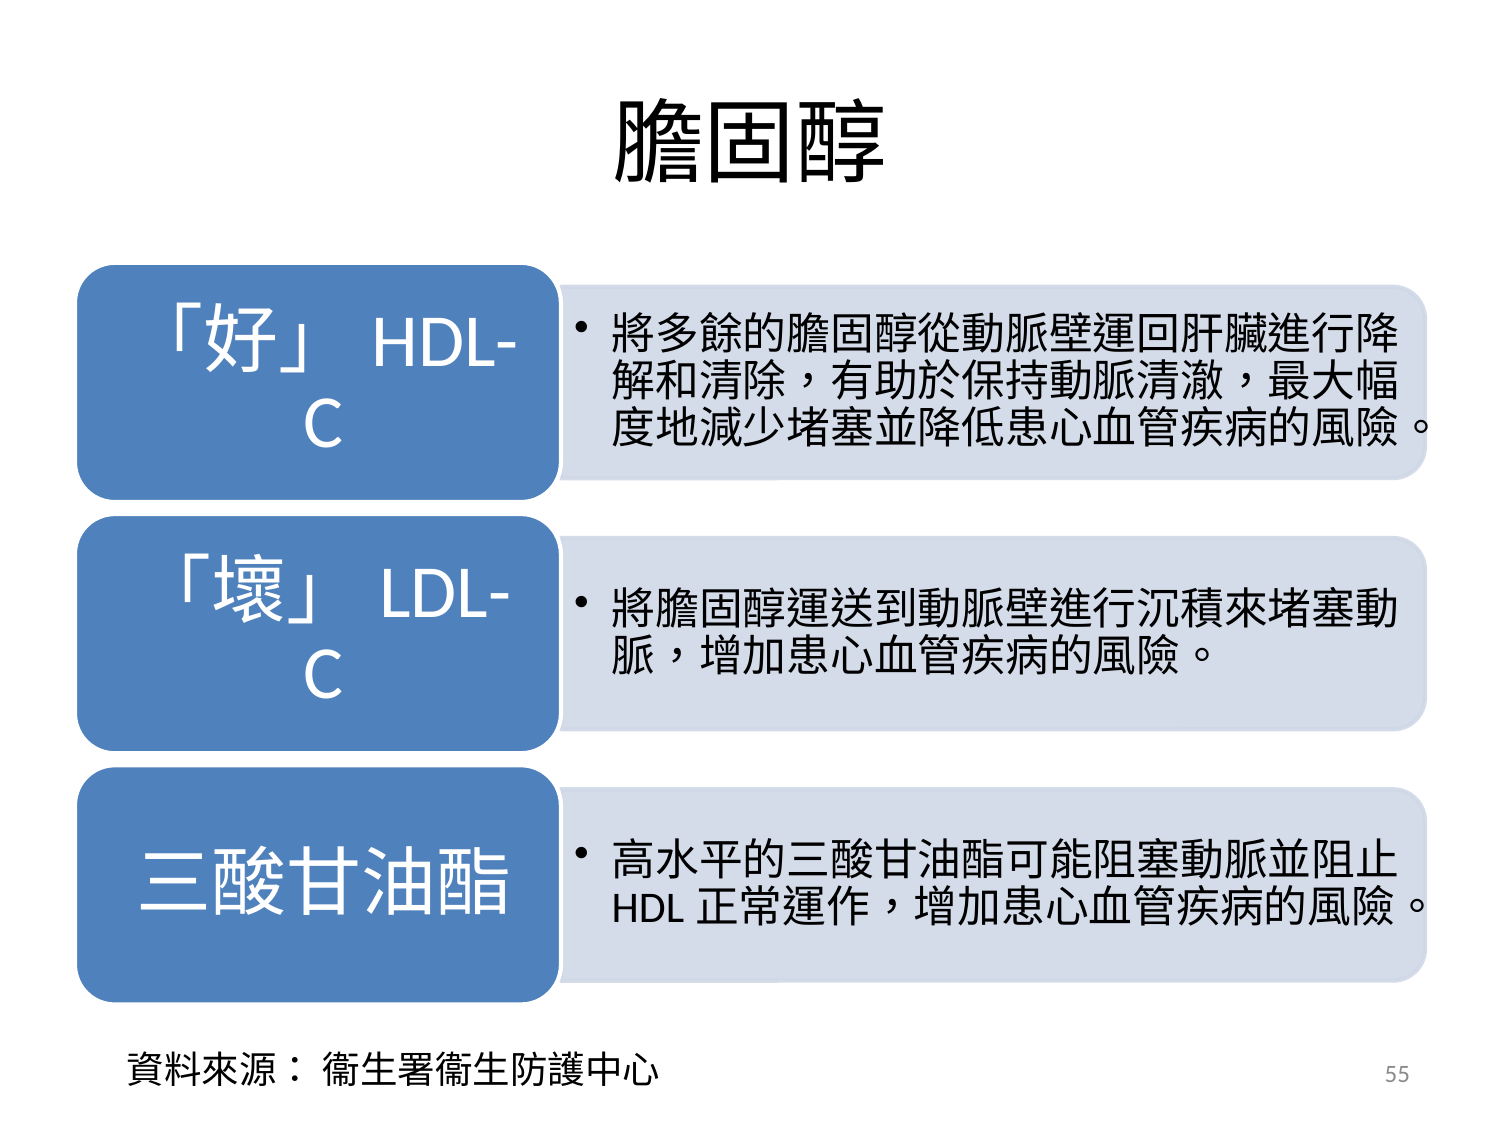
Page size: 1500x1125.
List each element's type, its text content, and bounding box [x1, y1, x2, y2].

slide_number 55 [1074, 1042, 1425, 1103]
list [74, 262, 1426, 1006]
text_box 資料來源： 衞生署衞生防護中心 [112, 1038, 715, 1099]
title 膽固醇 [75, 45, 1425, 233]
